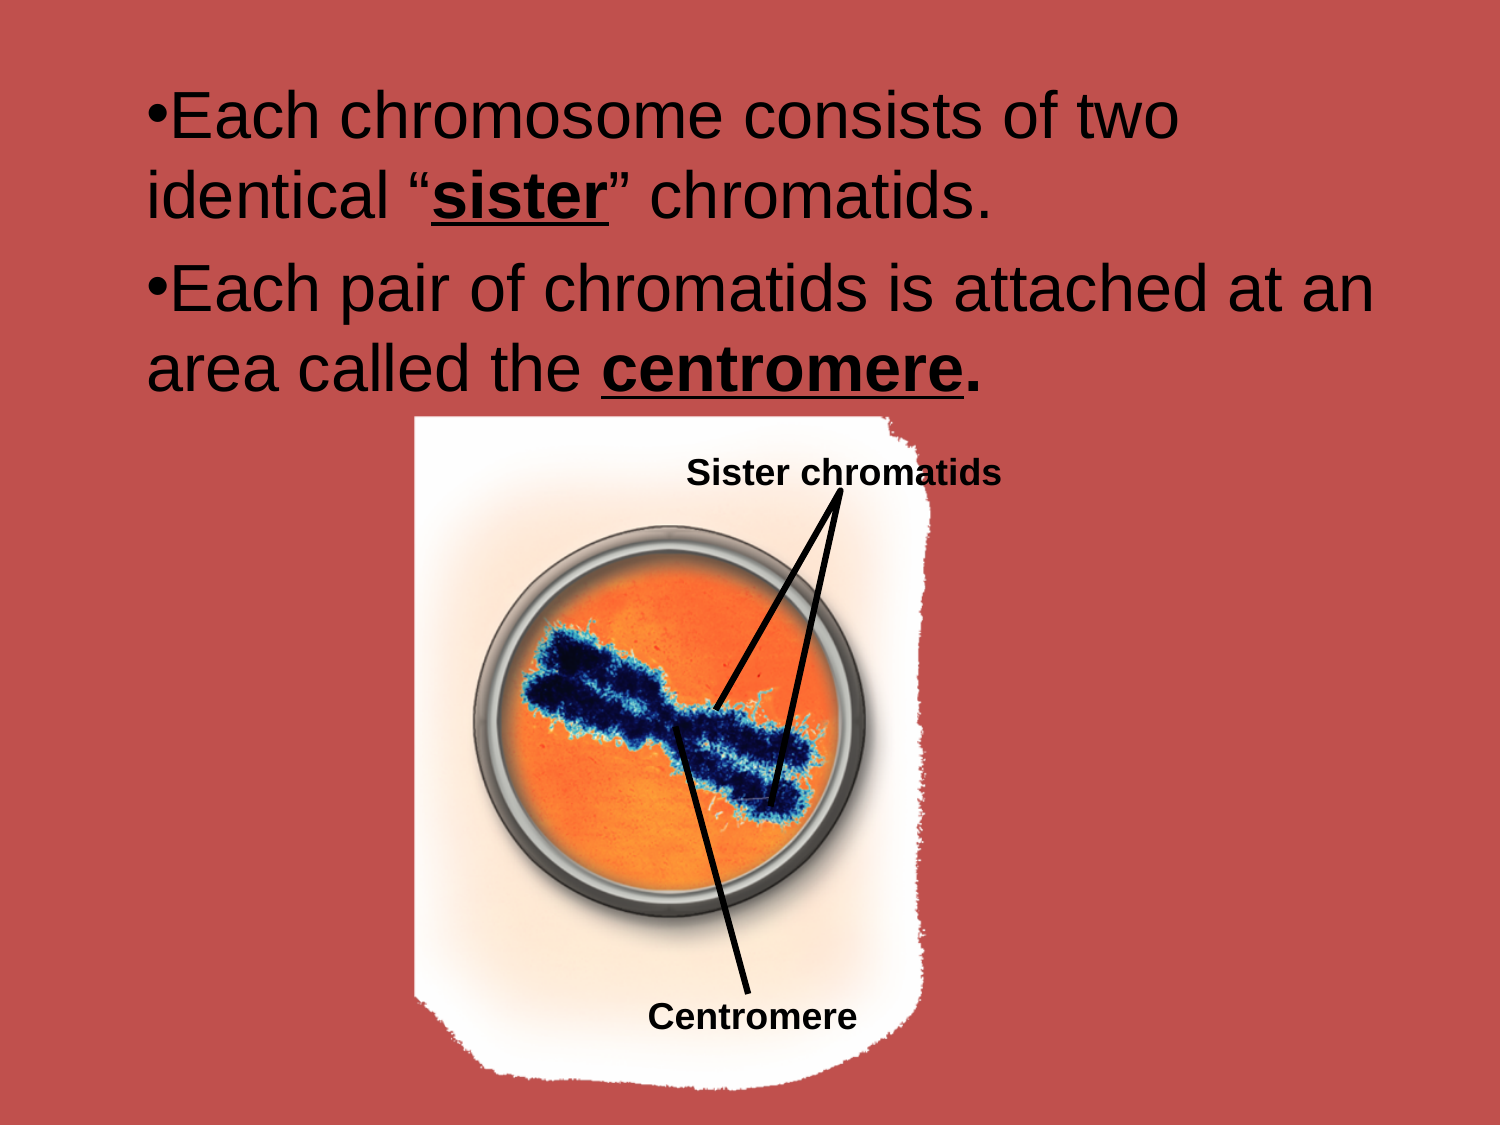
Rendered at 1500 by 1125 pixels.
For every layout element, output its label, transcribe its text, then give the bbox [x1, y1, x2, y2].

picture [414, 416, 991, 1095]
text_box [660, 439, 977, 1041]
list Each chromosome consists of two identical “sister” chromatids. Each pair of chromatids is attached at an area called the centromere. [75, 64, 1425, 1005]
